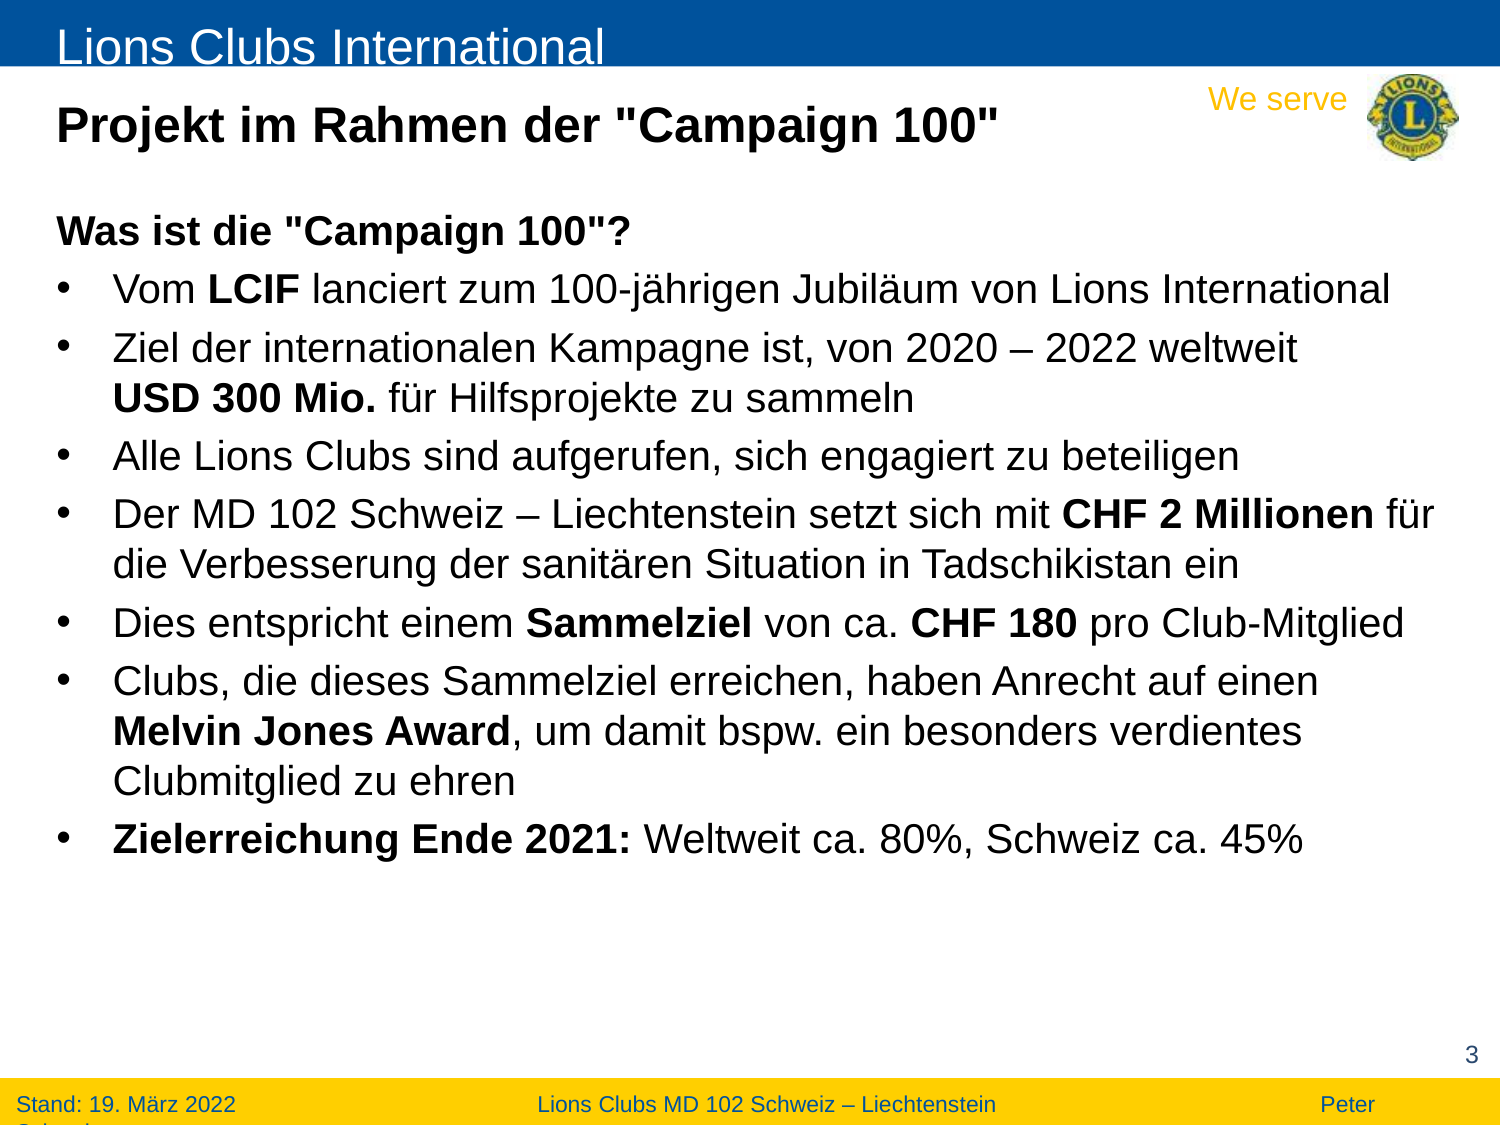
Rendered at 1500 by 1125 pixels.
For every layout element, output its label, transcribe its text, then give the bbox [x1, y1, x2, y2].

slide_number 3 [1328, 1035, 1495, 1073]
title Projekt im Rahmen der "Campaign 100" [41, 92, 1169, 153]
list Was ist die "Campaign 100"? Vom LCIF lanciert zum 100-jährigen Jubiläum von Lions International Ziel der internationalen Kampagne ist, von 2020 – 2022 weltweit USD 300 Mio. für Hilfsprojekte zu sammeln Alle Lions Clubs sind aufgerufen, sich engagiert zu beteiligen Der MD 102 Schweiz – Liechtenstein setzt sich mit CHF 2 Millionen für die Verbesserung der sanitären Situation in Tadschikistan ein Dies entspricht einem Sammelziel von ca. CHF 180 pro Club-Mitglied Clubs, die dieses Sammelziel erreichen, haben Anrecht auf einen Melvin Jones Award, um damit bspw. ein besonders verdientes Clubmitglied zu ehren Zielerreichung Ende 2021: Weltweit ca. 80%, Schweiz ca. 45% [41, 196, 1459, 1019]
picture [1367, 74, 1459, 161]
